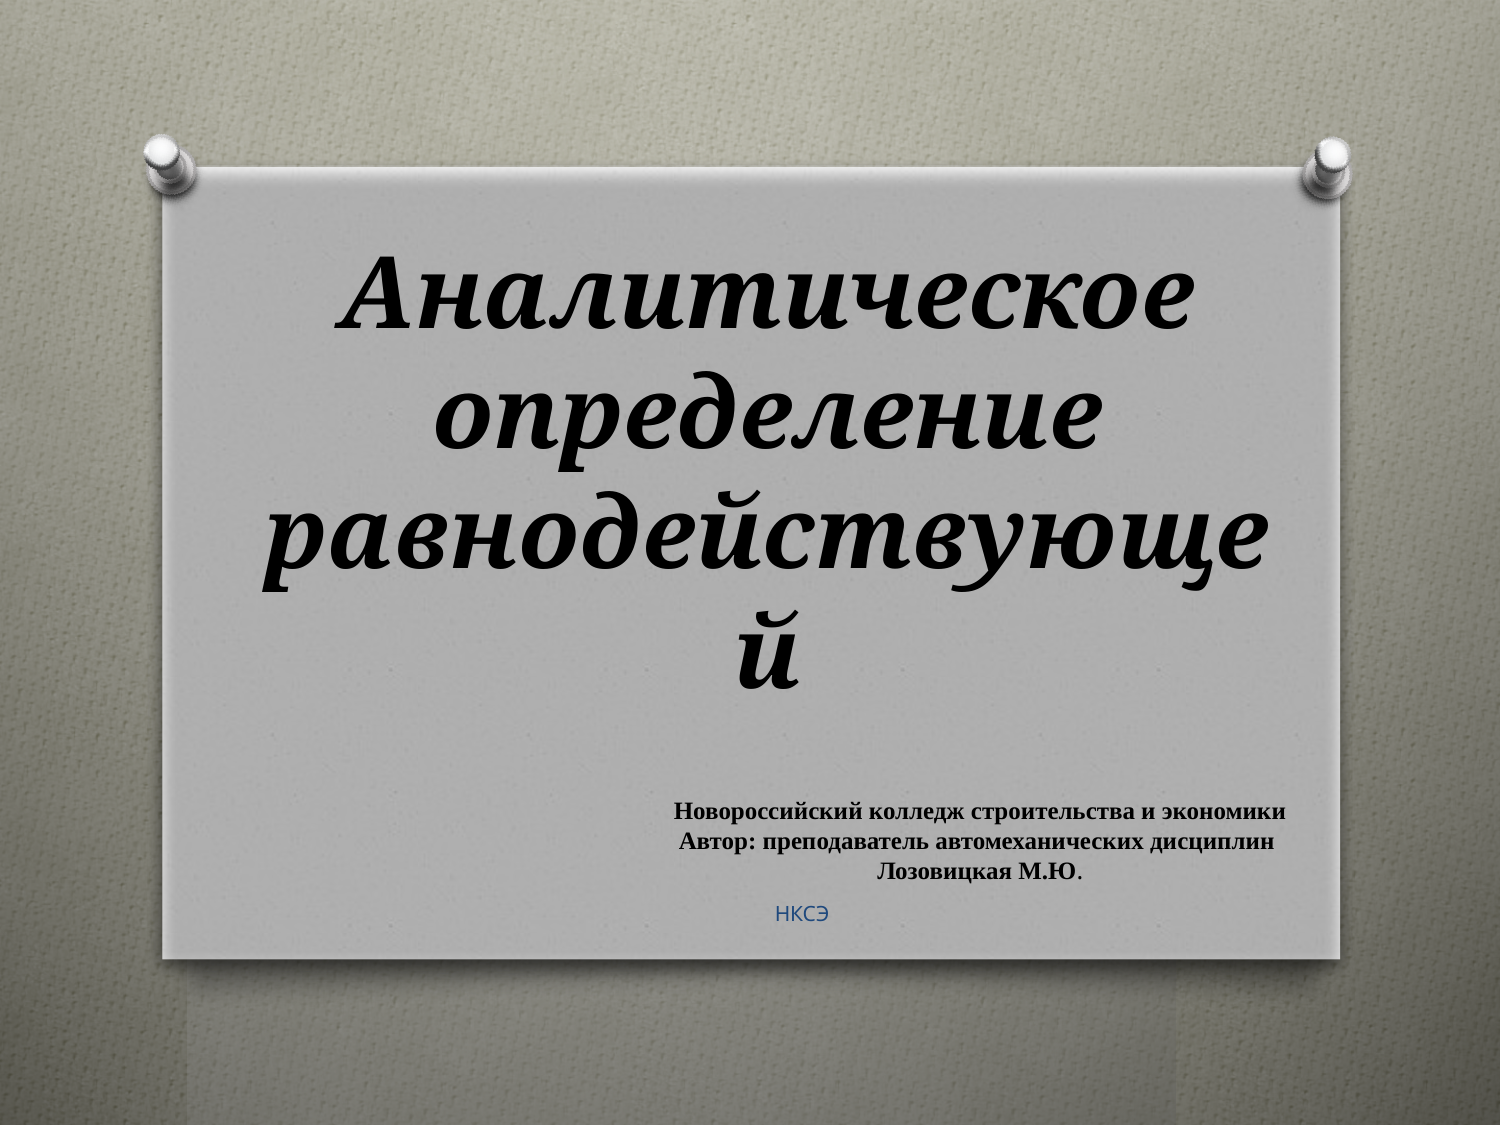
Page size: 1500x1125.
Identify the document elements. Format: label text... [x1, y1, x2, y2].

subtitle НКСЭ [371, 893, 1233, 934]
title Аналитическое определение равнодействующей [230, 219, 1306, 716]
picture [112, 100, 235, 224]
text_box Новороссийский колледж строительства и экономики Автор: преподаватель автомеханических дисциплин Лозовицкая М.Ю. [631, 786, 1329, 892]
picture [1274, 109, 1396, 230]
